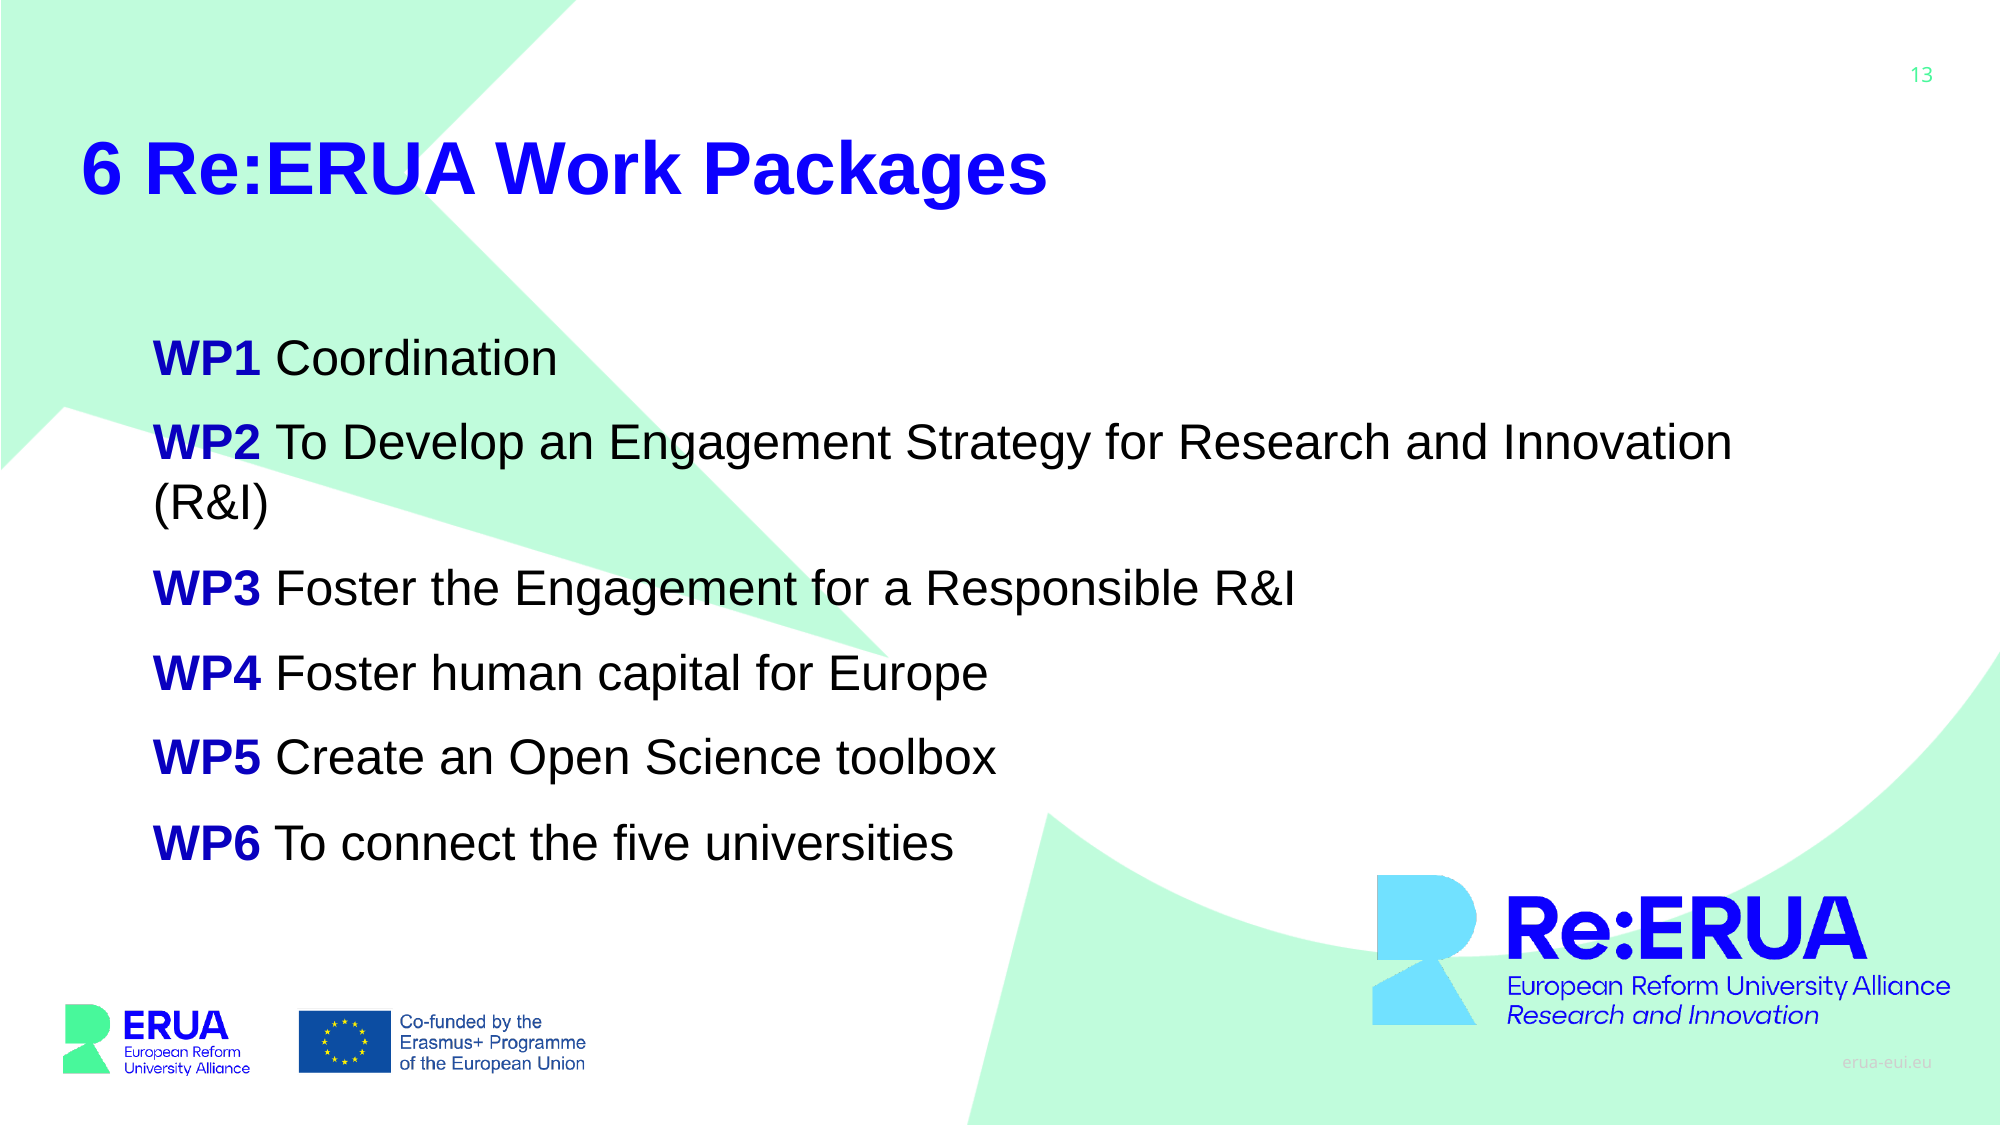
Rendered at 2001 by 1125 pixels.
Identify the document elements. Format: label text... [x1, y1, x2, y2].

picture [1, 0, 2000, 1125]
text_box WP1 Coordination WP2 To Develop an Engagement Strategy for Research and Innovation (R&I) WP3 Foster the Engagement for a Responsible R&I WP4 Foster human capital for Europe WP5 Create an Open Science toolbox WP6 To connect the five universities [138, 317, 1858, 1018]
title 6 Re:ERUA Work Packages [66, 66, 1933, 274]
